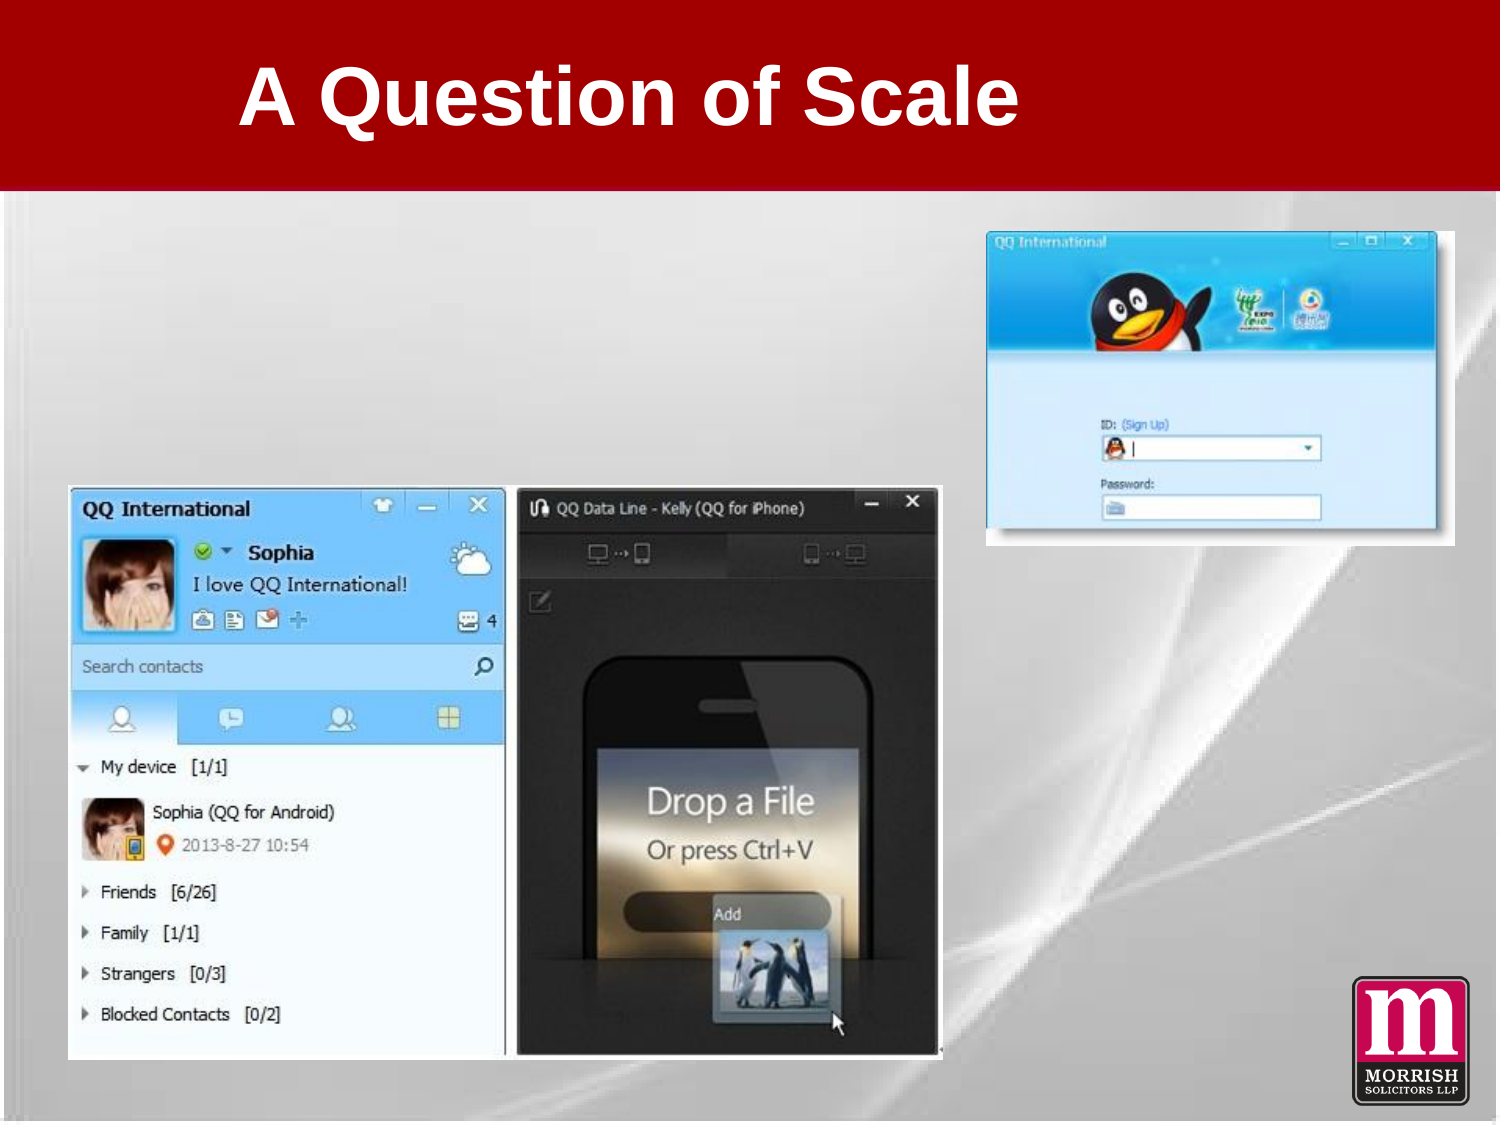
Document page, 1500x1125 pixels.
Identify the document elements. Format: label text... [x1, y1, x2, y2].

picture [0, 192, 1500, 1125]
title A Question of Scale [0, 0, 1500, 187]
list [149, 485, 1499, 1125]
